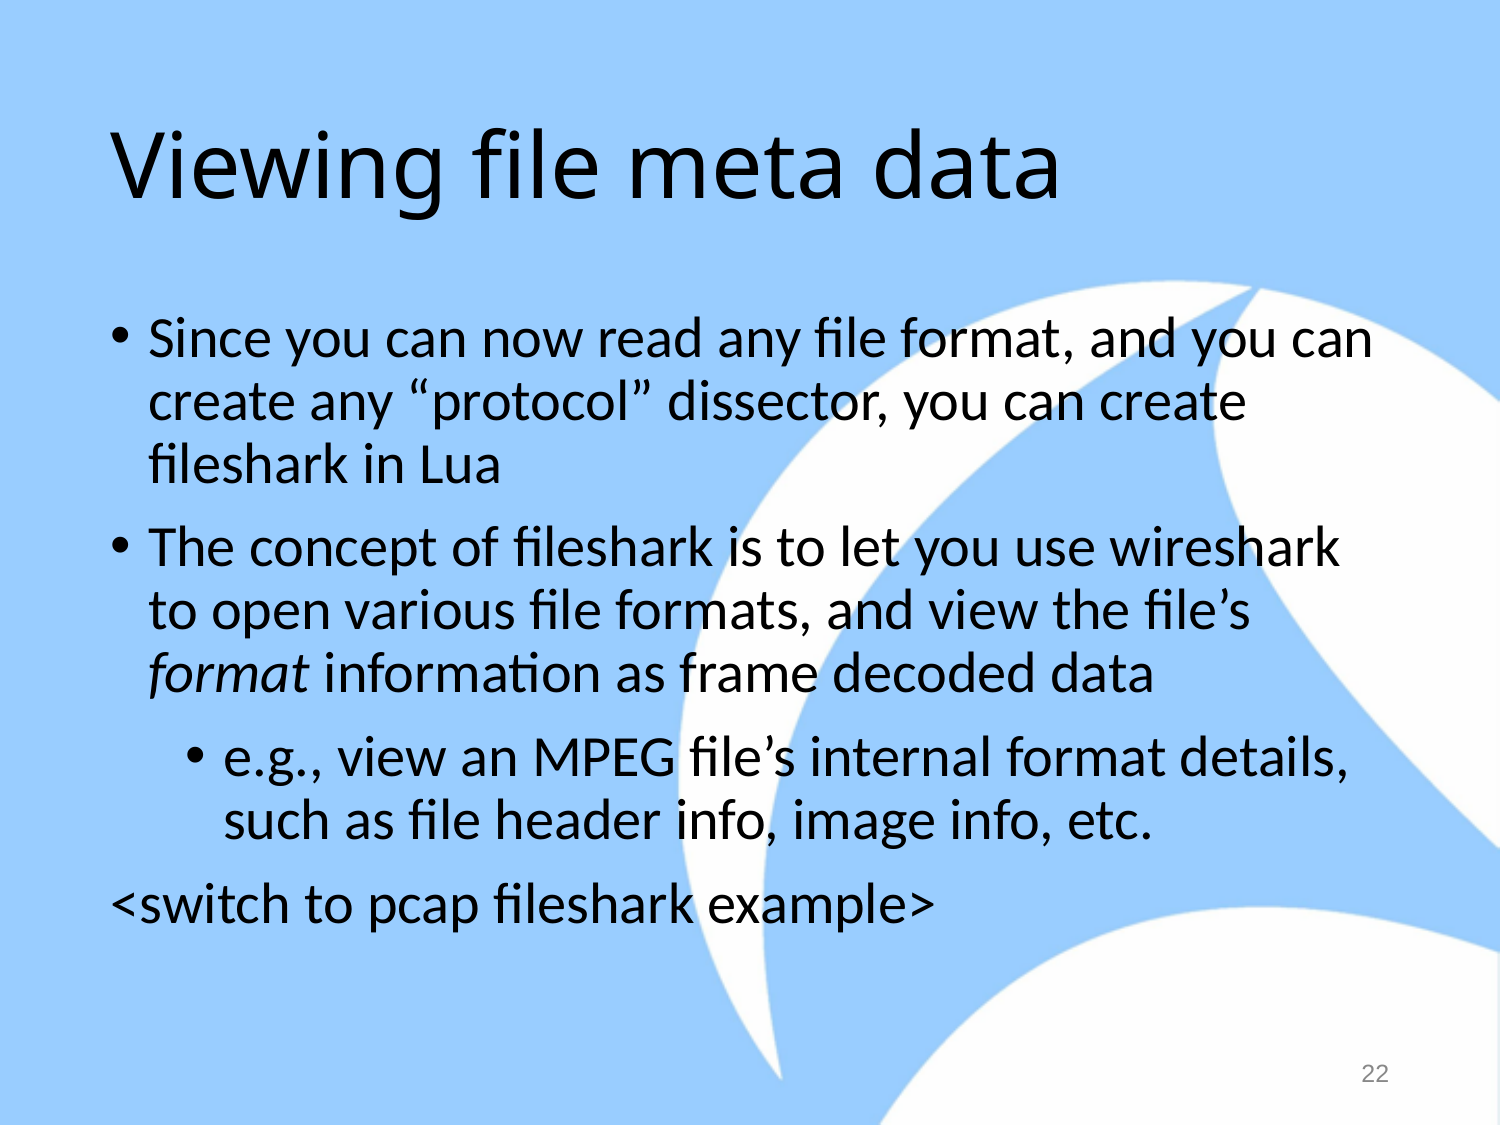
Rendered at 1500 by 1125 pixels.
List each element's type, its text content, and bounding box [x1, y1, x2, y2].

slide_number 22 [1058, 1050, 1398, 1095]
picture [0, 0, 1500, 1125]
title Viewing file meta data [102, 37, 1398, 298]
list Since you can now read any file format, and you can create any “protocol” dissector, you can create fileshark in Lua The concept of fileshark is to let you use wireshark to open various file formats, and view the file’s format information as frame decoded data e.g., view an MPEG file’s internal format details, such as file header info, image info, etc. <switch to pcap fileshark example> [102, 298, 1398, 1125]
